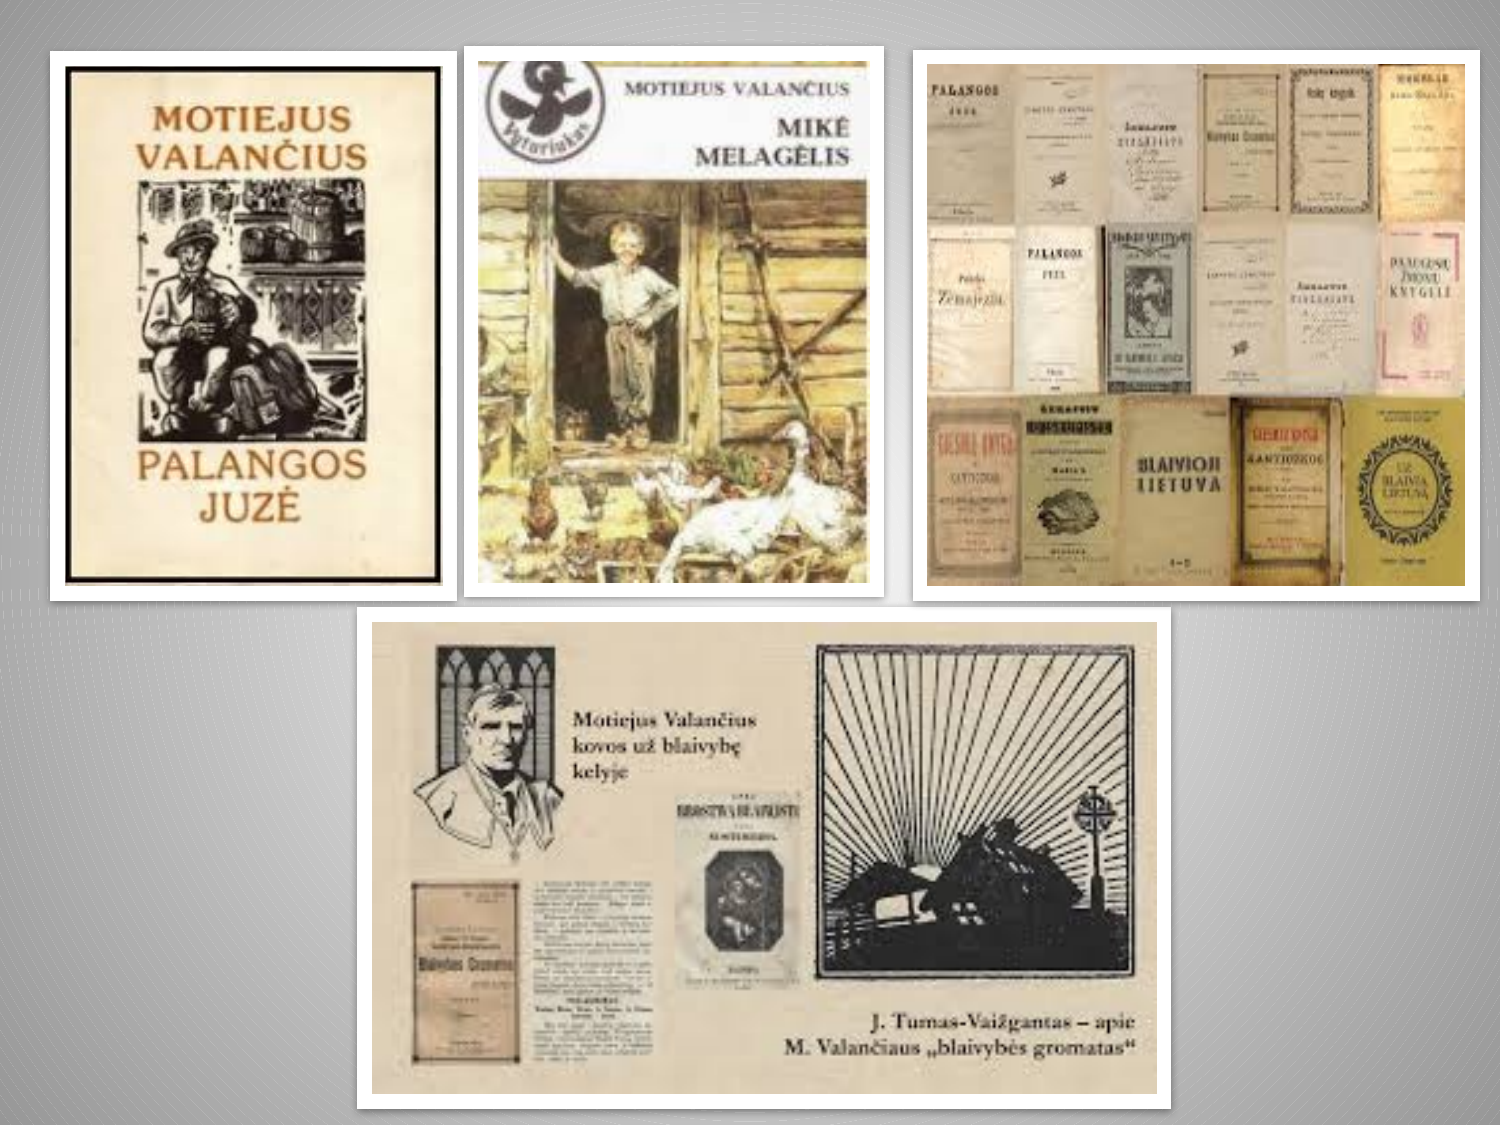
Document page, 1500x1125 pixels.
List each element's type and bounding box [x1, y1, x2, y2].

picture [477, 60, 871, 583]
picture [371, 621, 1157, 1095]
picture [926, 63, 1466, 587]
list [64, 65, 443, 587]
